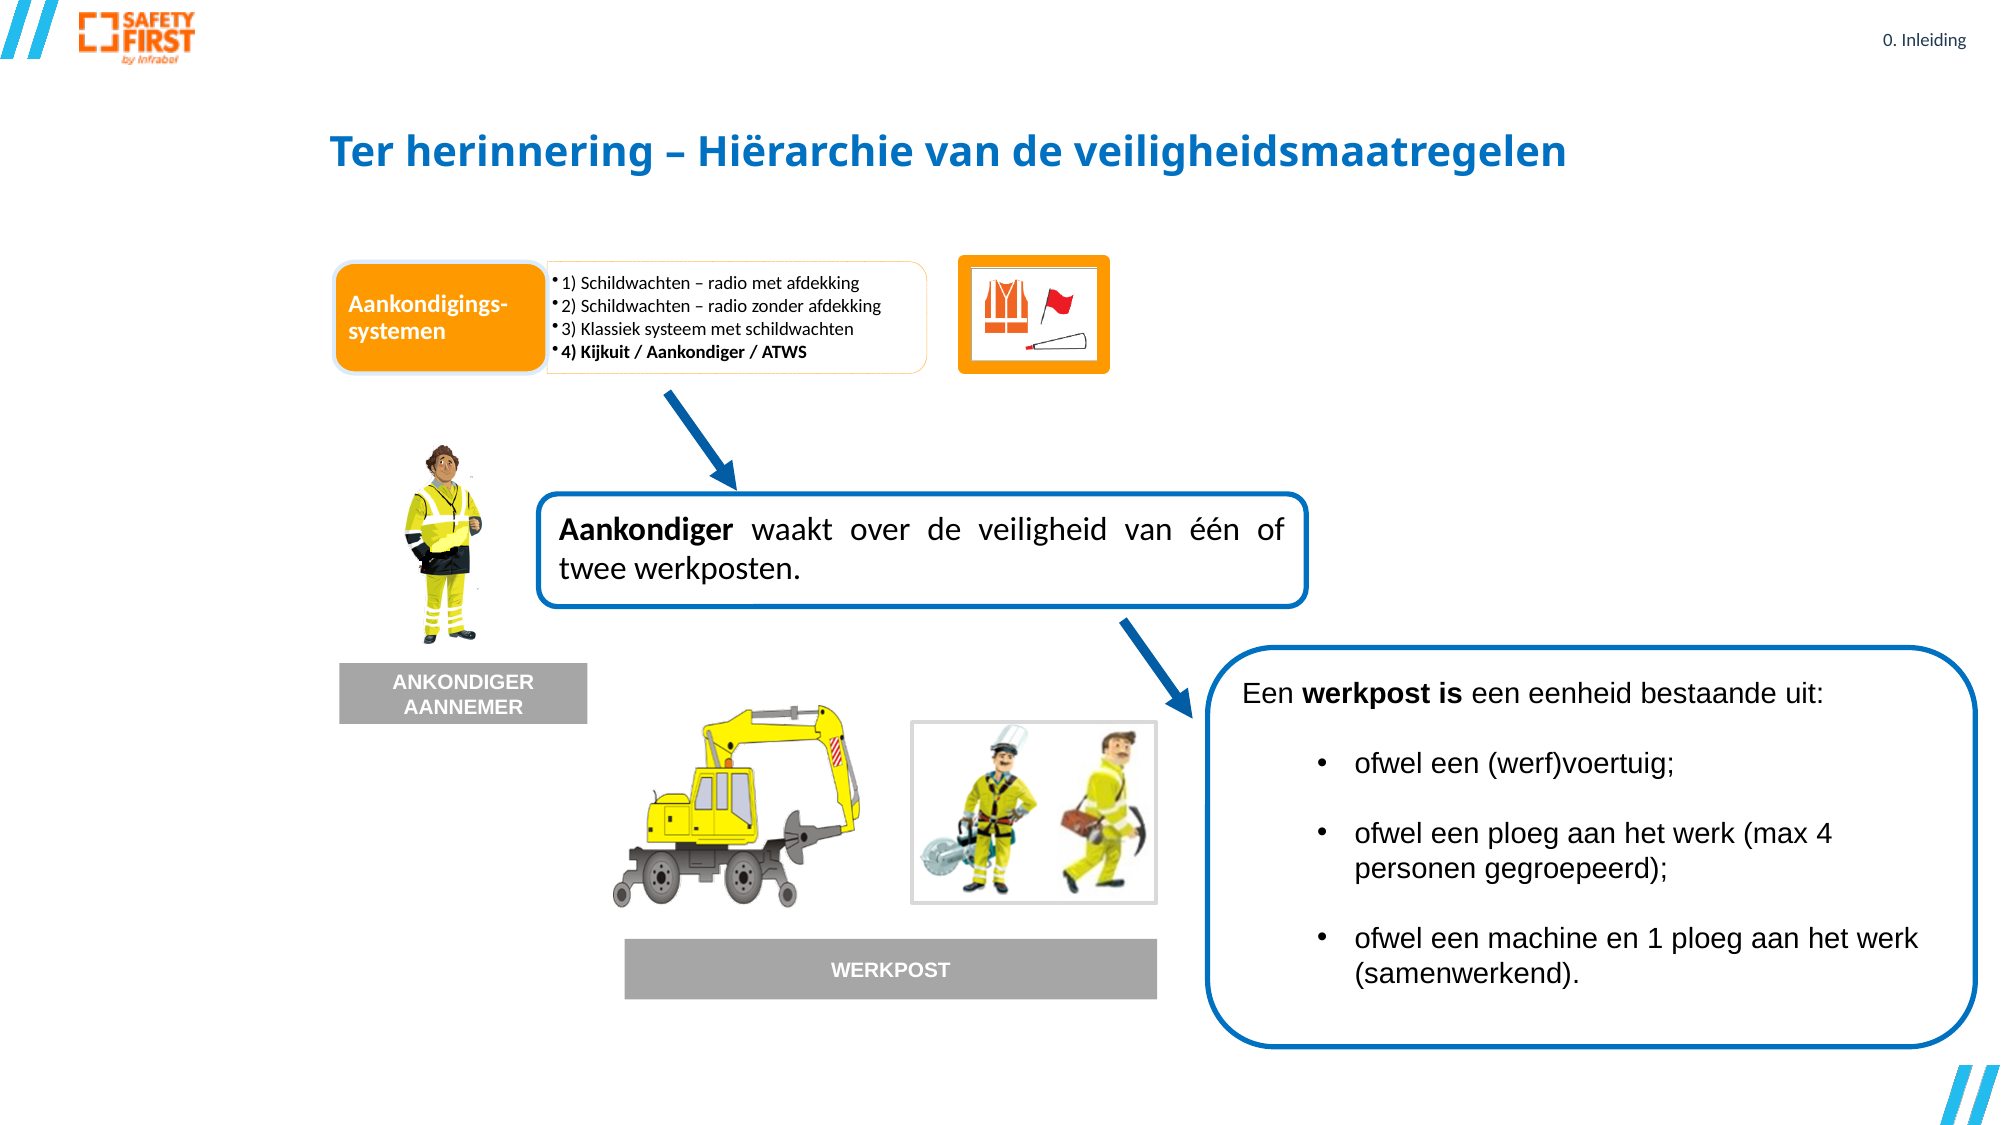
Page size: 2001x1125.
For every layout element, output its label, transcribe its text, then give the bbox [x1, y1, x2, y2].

text_box 1) Schildwachten – radio met afdekking 2) Schildwachten – radio zonder afdekking 3) Klassiek systeem met schildwachten 4) Kijkuit / Aankondiger / ATWS [546, 260, 928, 375]
picture [970, 267, 1097, 361]
text_box WERKPOST [624, 938, 1158, 1000]
text_box Ter herinnering – Hiërarchie van de veiligheidsmaatregelen [329, 125, 1653, 209]
picture [400, 445, 482, 644]
picture [0, 0, 59, 59]
list 0. Inleiding [1614, 22, 1982, 82]
picture [79, 12, 195, 65]
text_box Aankondiger waakt over de veiligheid van één of twee werkposten. [538, 493, 1307, 607]
picture [1940, 1065, 2000, 1125]
text_box ANKONDIGER AANNEMER [339, 663, 588, 724]
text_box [1122, 620, 1193, 719]
picture [613, 705, 860, 915]
picture [910, 720, 1158, 905]
text_box Een werkpost is een eenheid bestaande uit: ofwel een (werf)voertuig; ofwel een ploeg aan het werk (max 4 personen gegroepeerd); ofwel een machine en 1 ploeg aan het werk (samenwerkend). [1207, 647, 1976, 1047]
text_box Aankondigings-systemen [333, 261, 548, 374]
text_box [667, 392, 737, 491]
